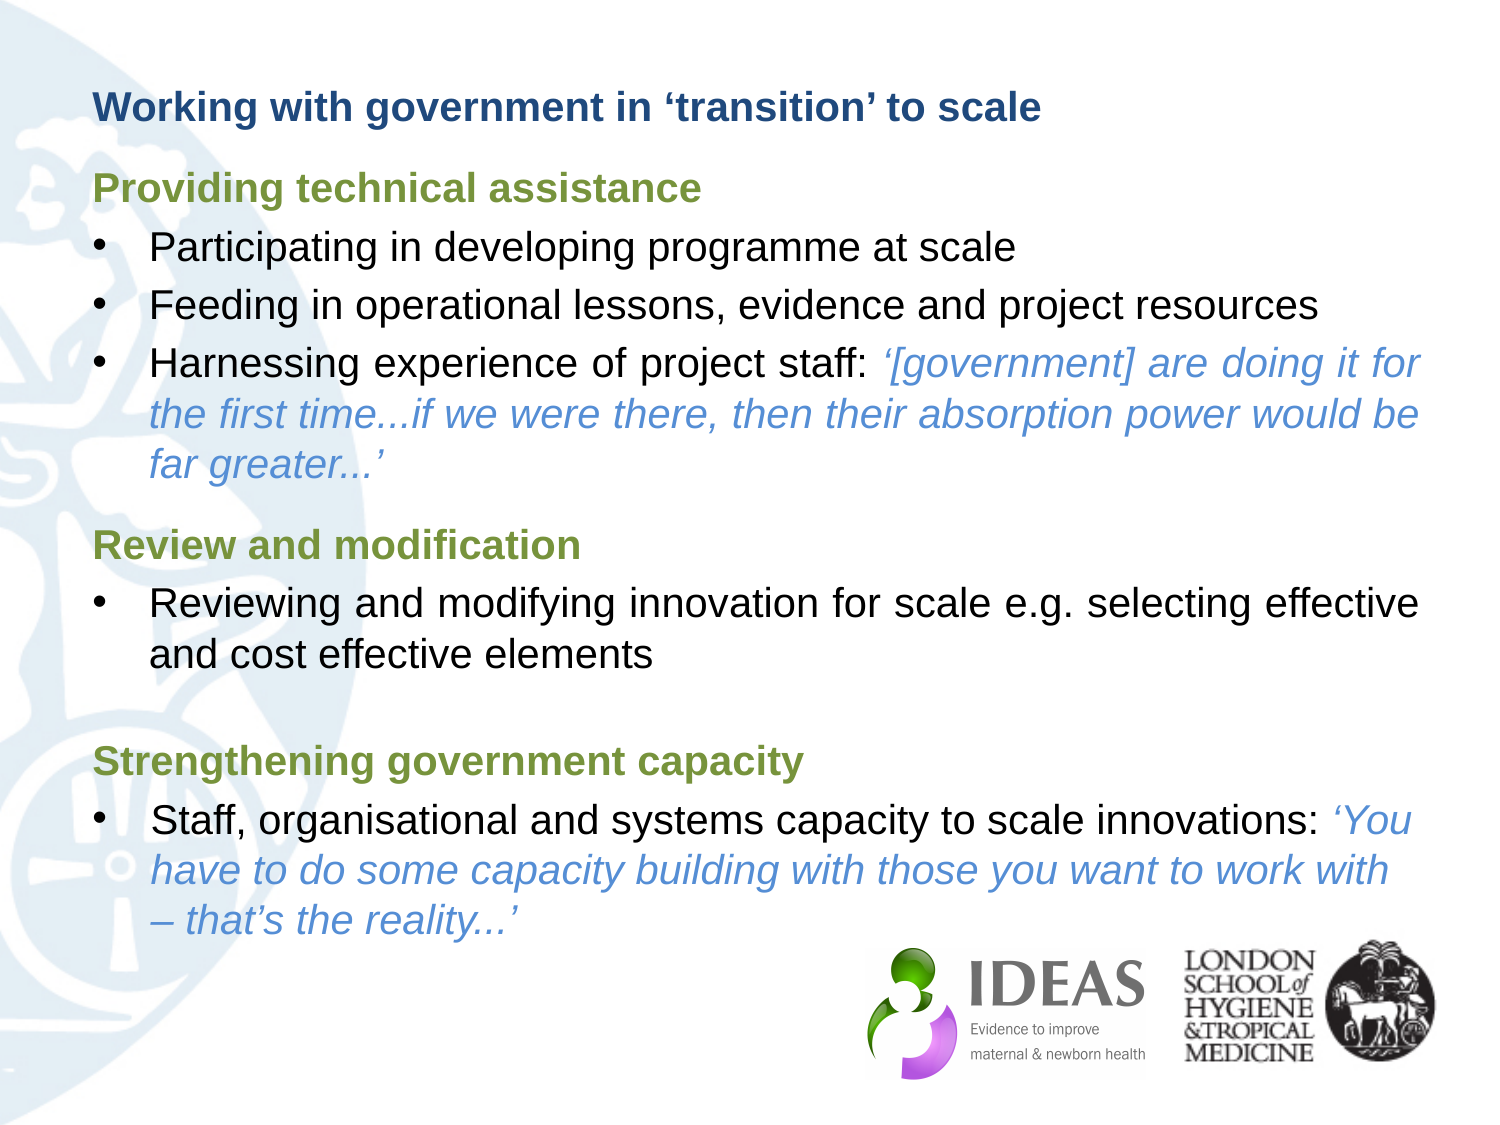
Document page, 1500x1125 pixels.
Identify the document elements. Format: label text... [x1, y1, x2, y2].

list Working with government in ‘transition’ to scale Providing technical assistance Participating in developing programme at scale Feeding in operational lessons, evidence and project resources Harnessing experience of project staff: ‘[government] are doing it for the first time...if we were there, then their absorption power would be far greater...’ Review and modification Reviewing and modifying innovation for scale e.g. selecting effective and cost effective elements Strengthening government capacity Staff, organisational and systems capacity to scale innovations: ‘You have to do some capacity building with those you want to work with – that’s the reality...’ [77, 72, 1436, 975]
picture [0, 0, 1500, 1125]
